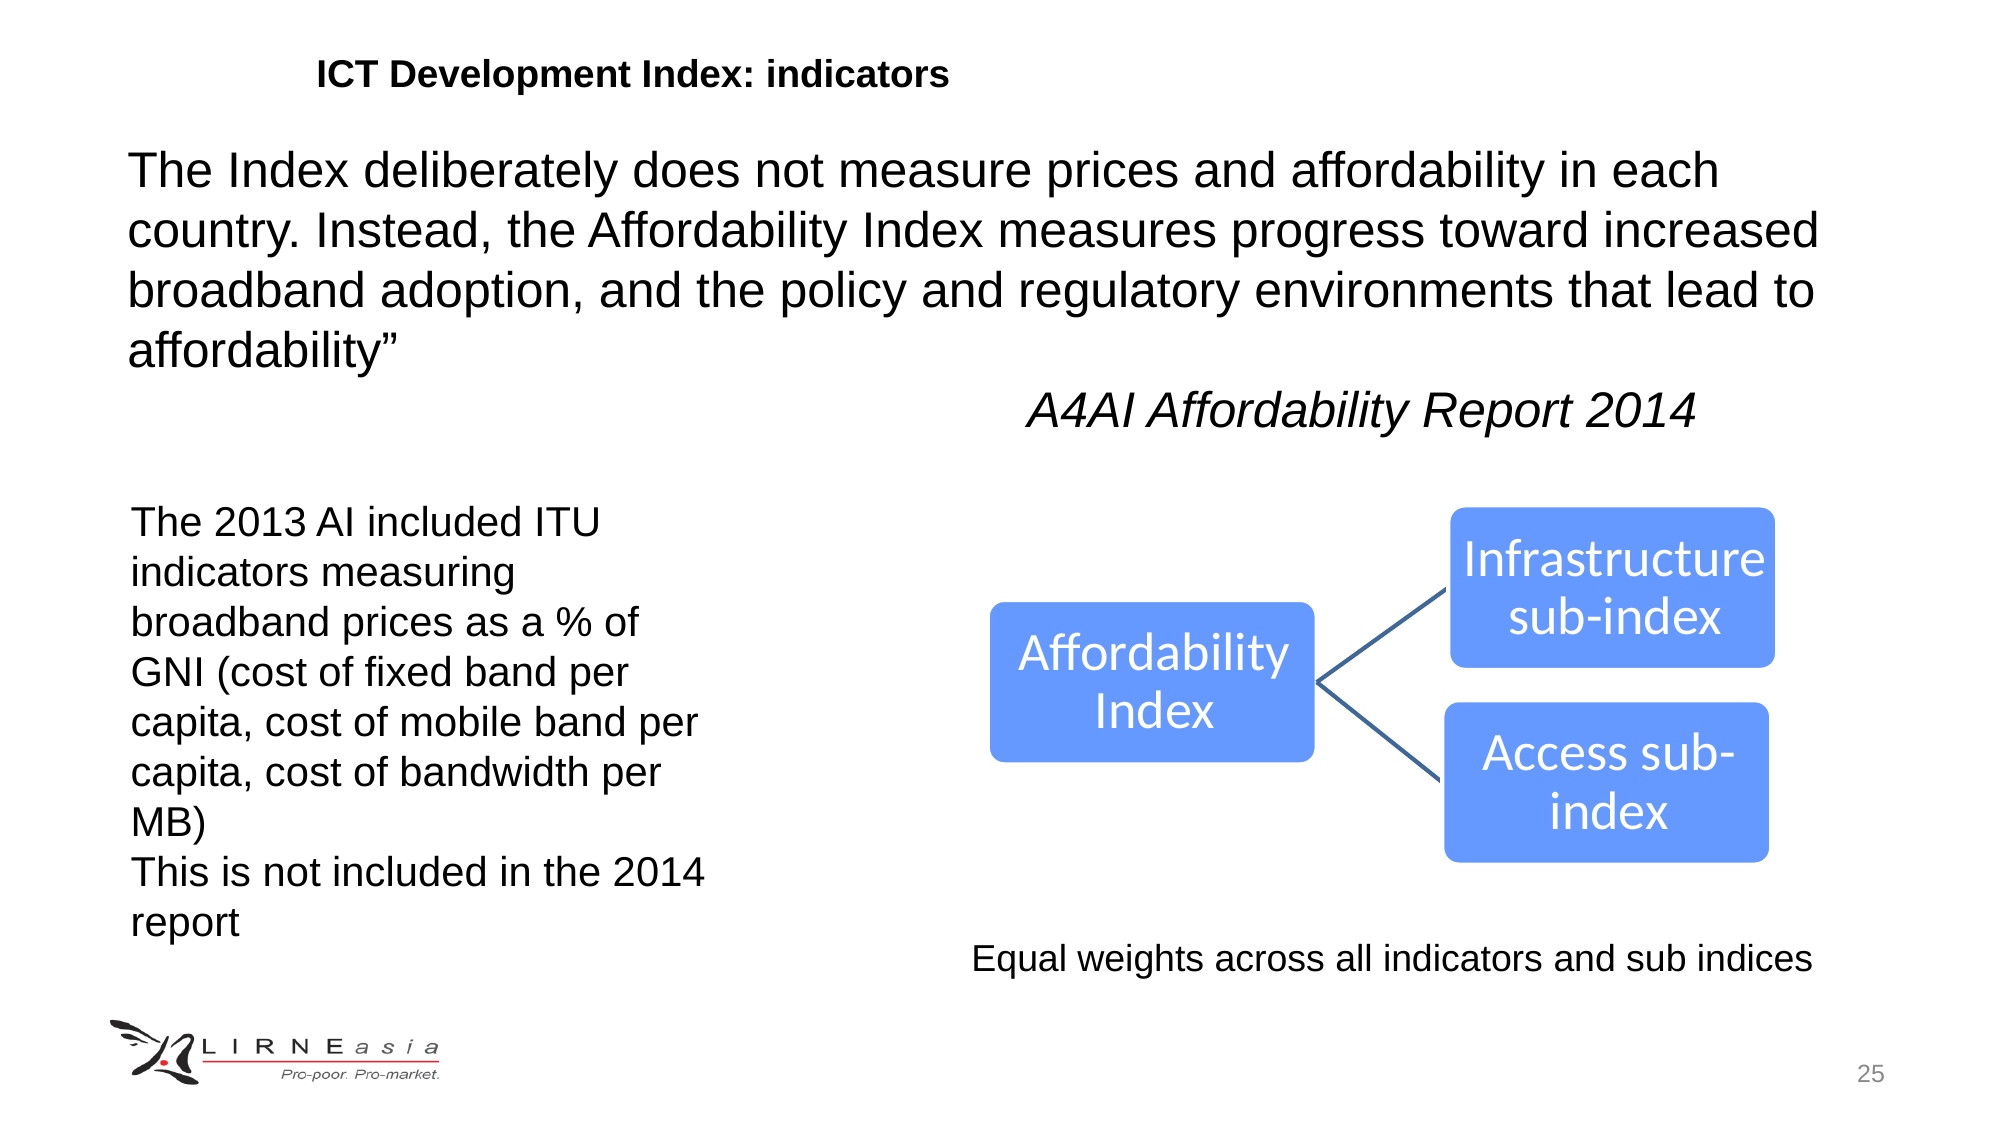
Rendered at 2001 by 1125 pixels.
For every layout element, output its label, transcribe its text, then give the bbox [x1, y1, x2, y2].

text_box The 2013 AI included ITU indicators measuring broadband prices as a % of GNI (cost of fixed band per capita, cost of mobile band per capita, cost of bandwidth per MB) This is not included in the 2014 report [115, 487, 726, 953]
picture [99, 1012, 450, 1091]
text_box ICT Development Index: indicators [301, 33, 966, 129]
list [987, 487, 1778, 878]
text_box The Index deliberately does not measure prices and affordability in each country. Instead, the Affordability Index measures progress toward increased broadband adoption, and the policy and regulatory environments that lead to affordability” A4AI Affordability Report 2014 [112, 129, 1846, 445]
text_box Equal weights across all indicators and sub indices [956, 926, 1846, 987]
slide_number 25 [1433, 1042, 1900, 1103]
